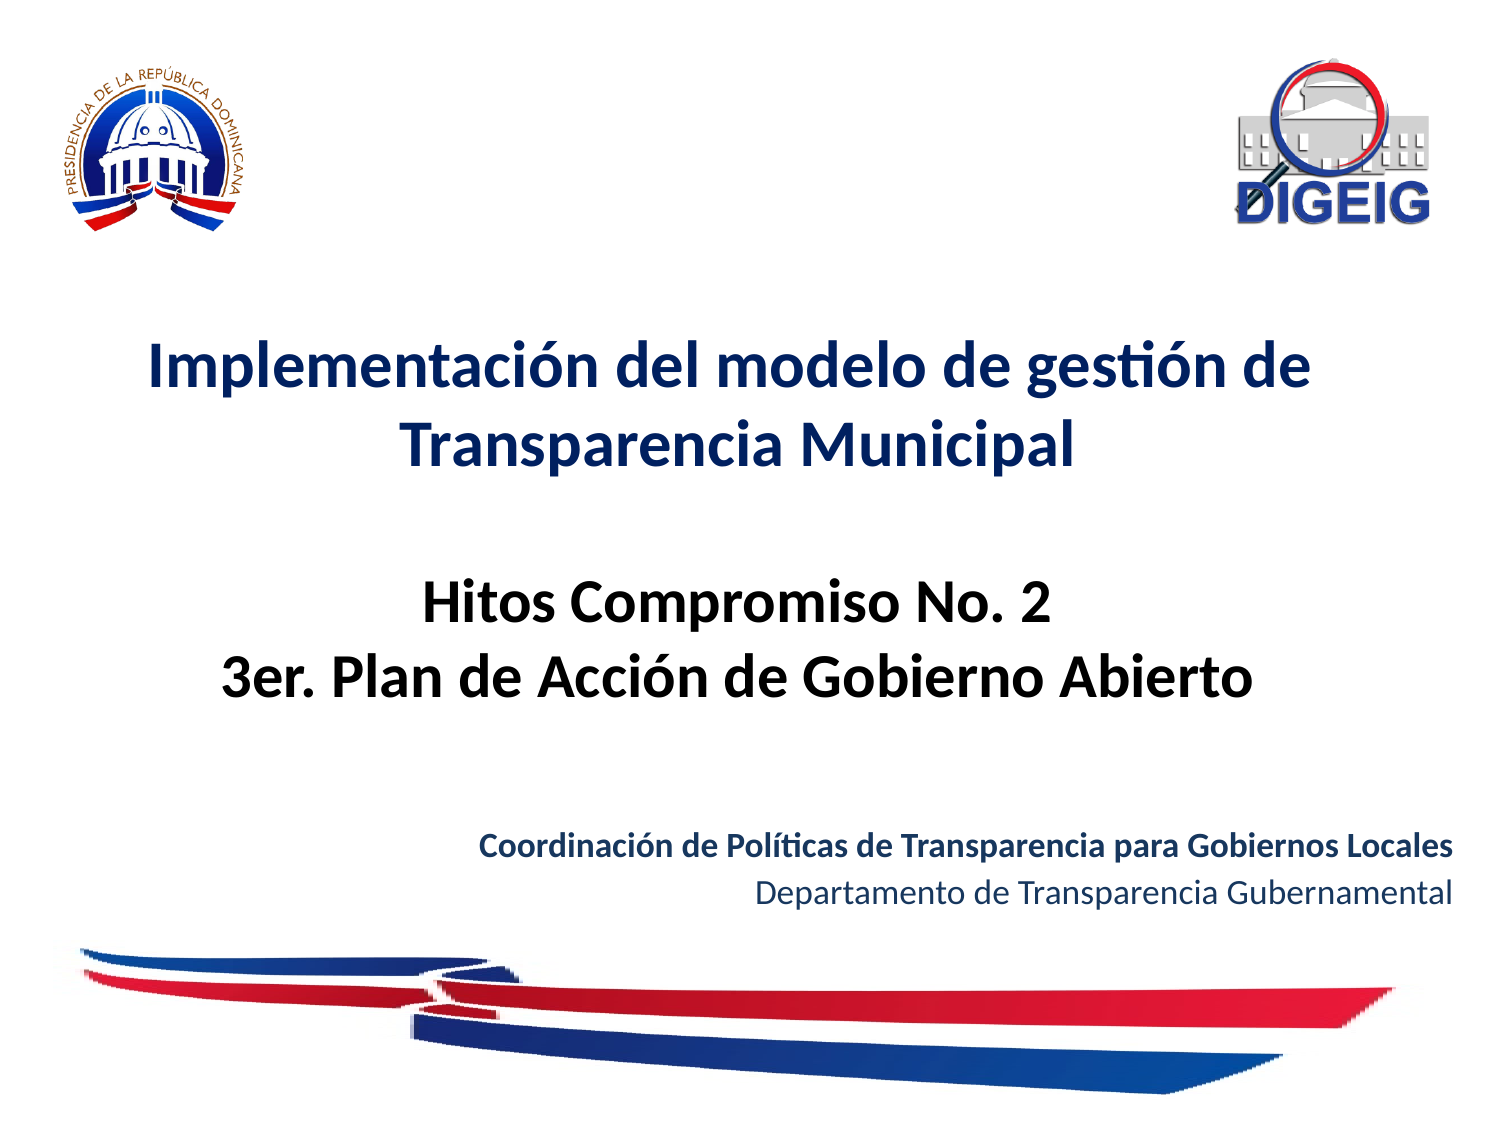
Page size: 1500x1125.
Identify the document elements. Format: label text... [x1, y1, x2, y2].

picture [64, 66, 243, 232]
picture [1234, 54, 1432, 232]
picture [52, 940, 1424, 1102]
title Implementación del modelo de gestión de Transparencia Municipal Hitos Compromiso No. 2 3er. Plan de Acción de Gobierno Abierto [100, 255, 1376, 776]
subtitle Coordinación de Políticas de Transparencia para Gobiernos Locales Departamento de Transparencia Gubernamental [418, 810, 1470, 972]
